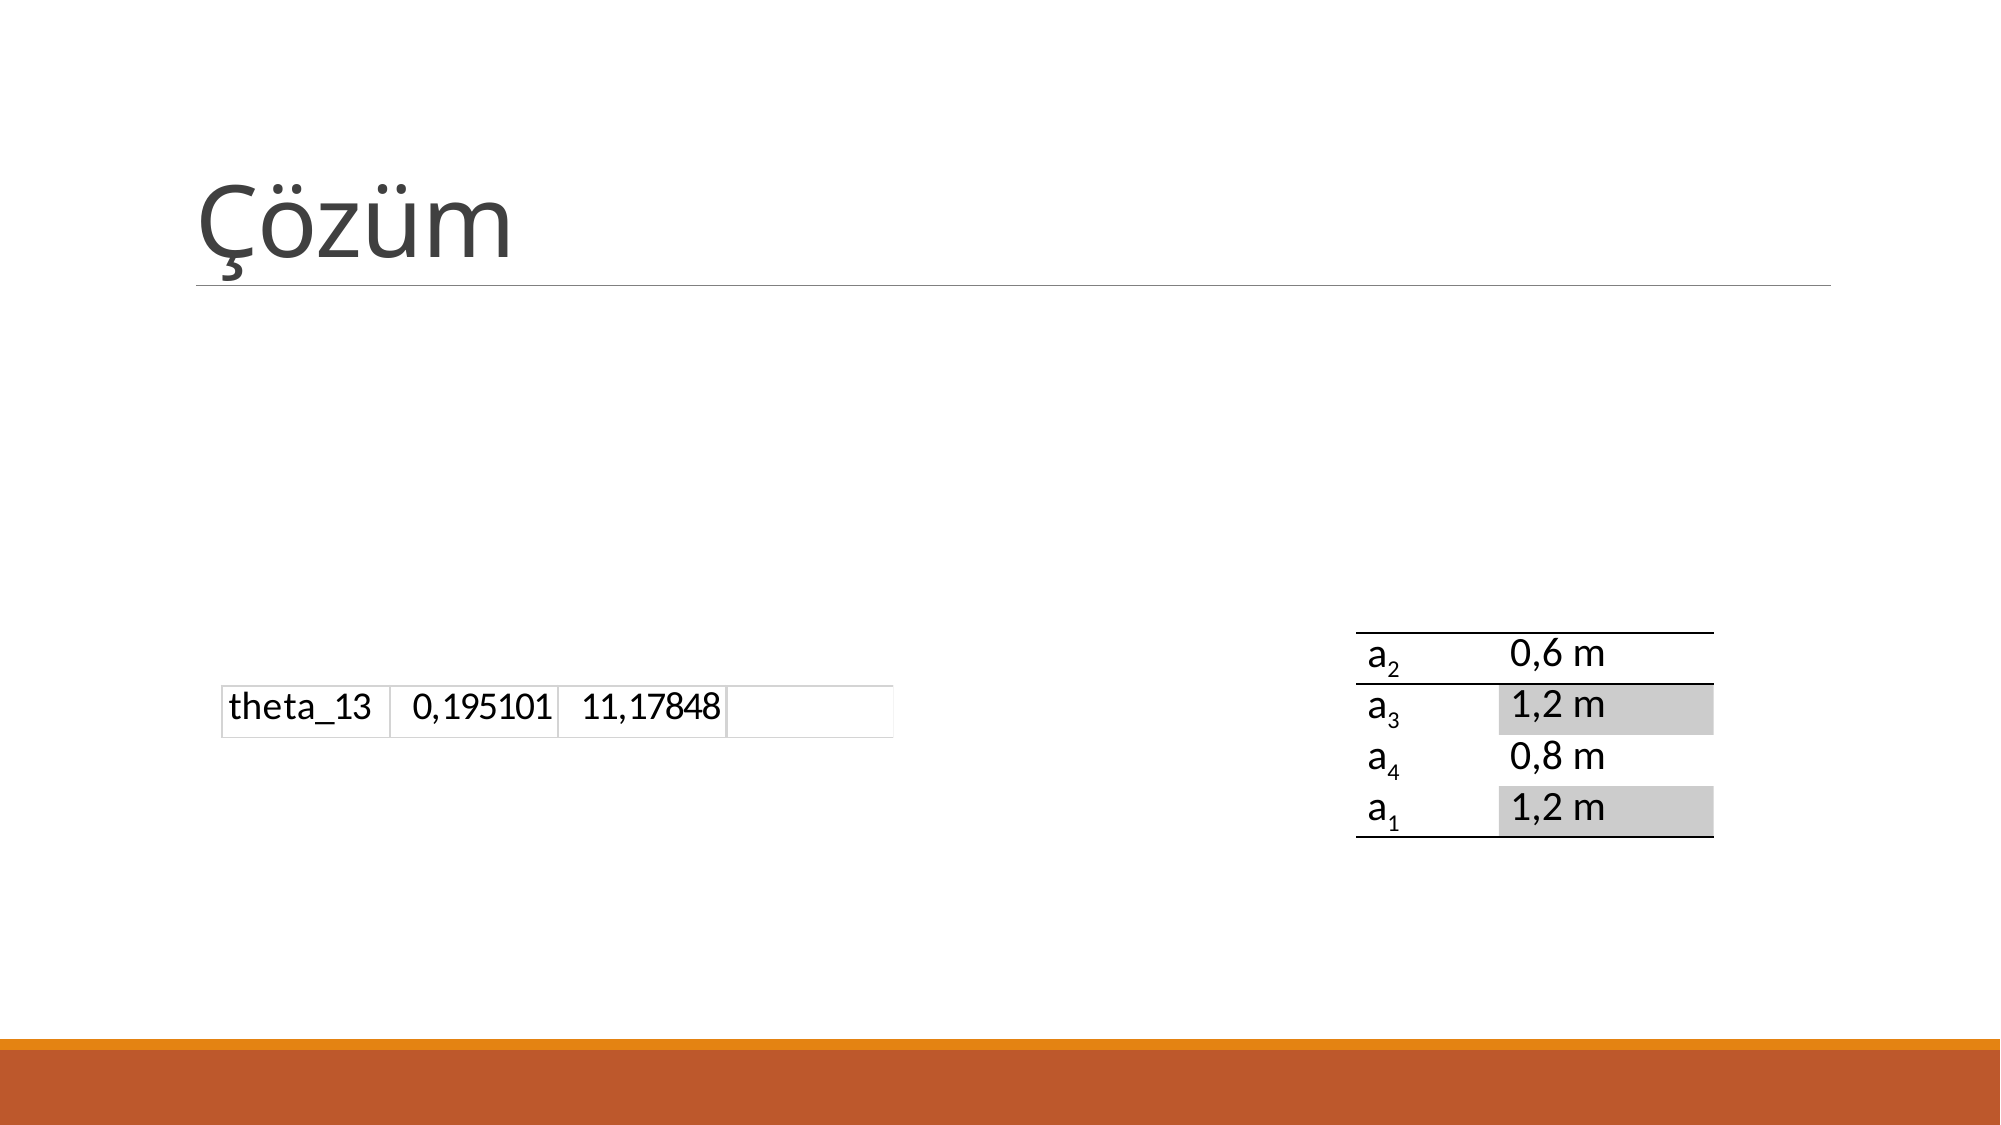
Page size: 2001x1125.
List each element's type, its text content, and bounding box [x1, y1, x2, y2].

table_header a2 [1356, 634, 1499, 683]
table_cell 1,2 m [1499, 786, 1714, 836]
table_cell a1 [1356, 786, 1499, 836]
table_cell 0,8 m [1499, 735, 1714, 786]
table_cell 1,2 m [1499, 685, 1714, 735]
title Çözüm [180, 47, 1830, 285]
table_cell a3 [1356, 685, 1499, 735]
table_header 0,6 m [1499, 634, 1714, 683]
table_cell a4 [1356, 735, 1499, 786]
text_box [220, 684, 897, 741]
